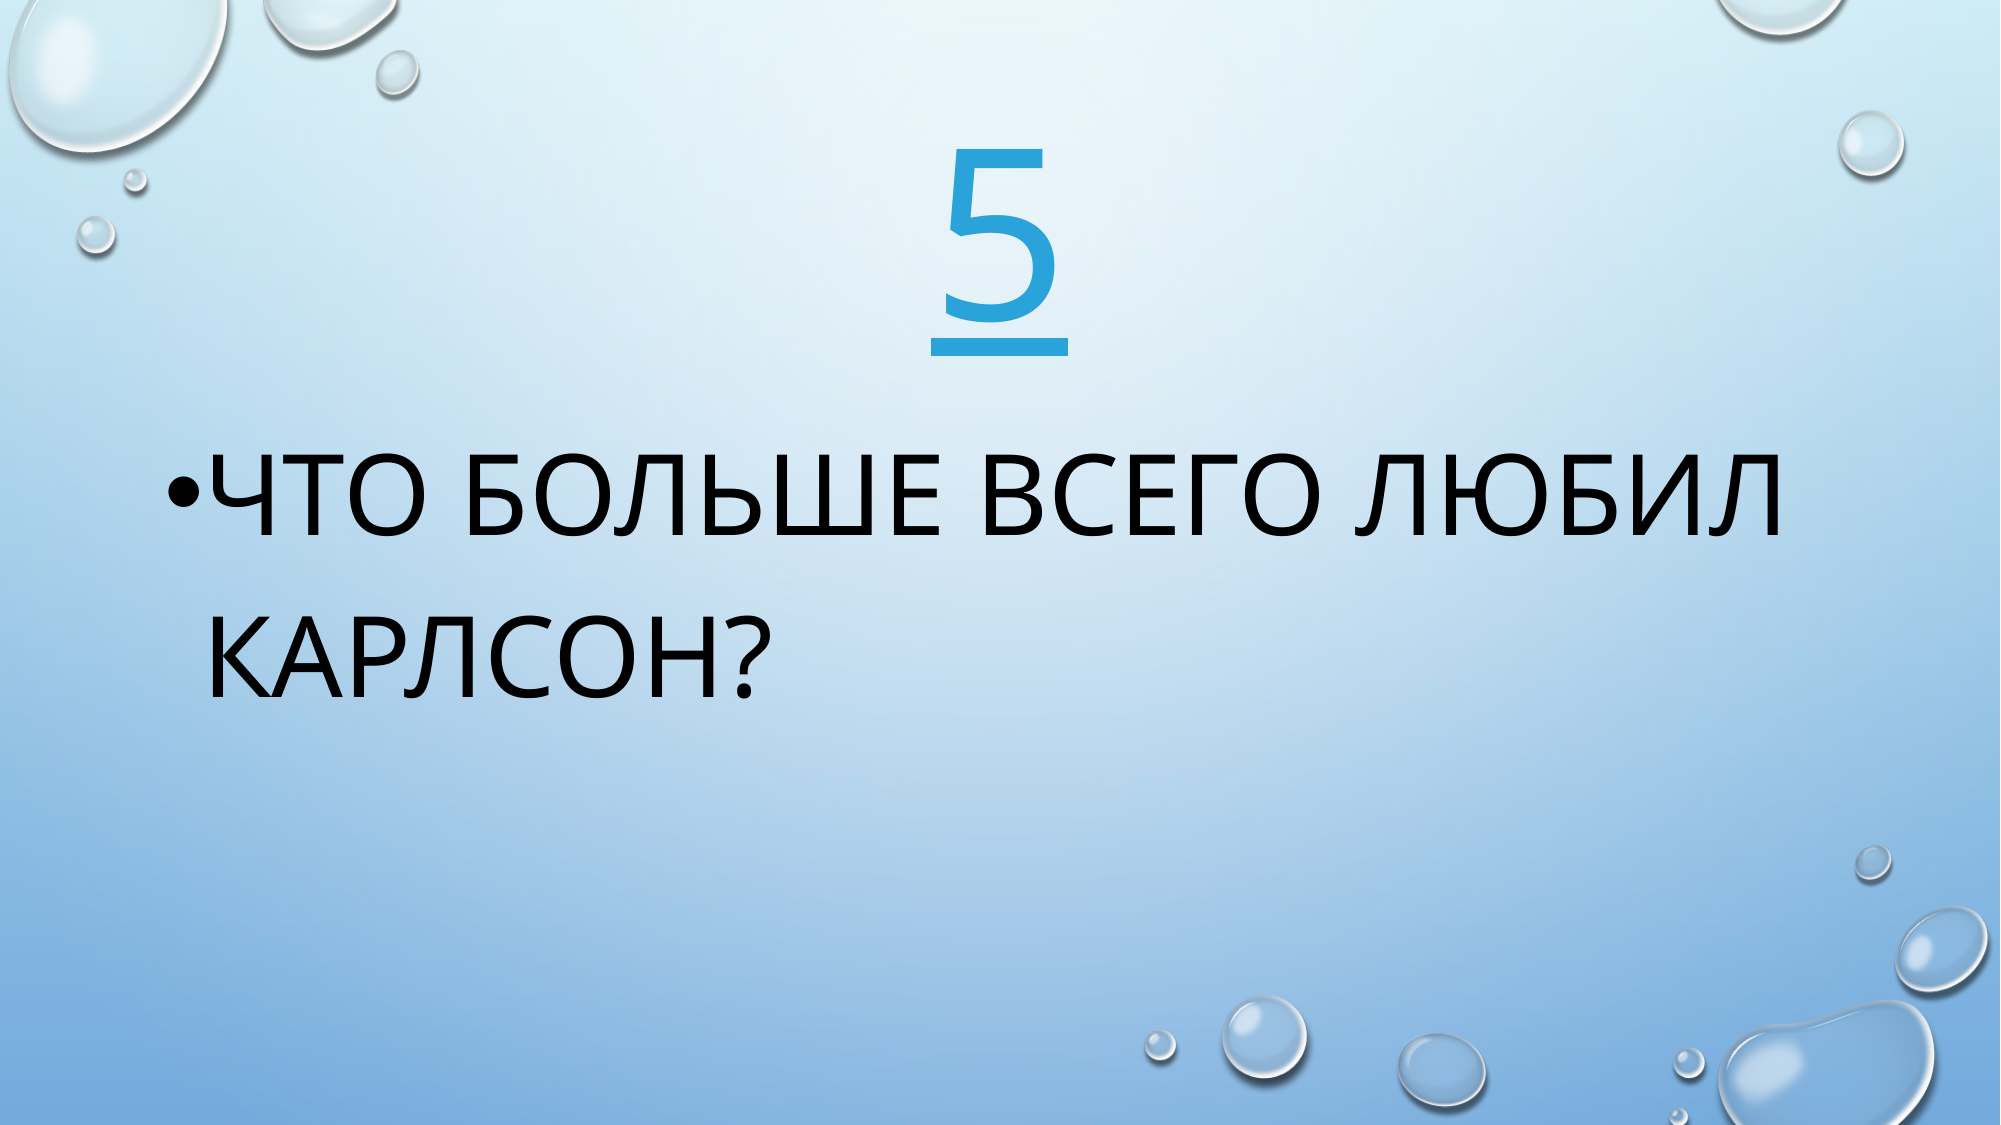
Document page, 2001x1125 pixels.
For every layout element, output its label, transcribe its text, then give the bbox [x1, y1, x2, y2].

list Что больше всего любил Карлсон? [149, 388, 1850, 950]
title 5 [149, 101, 1851, 364]
picture [0, 0, 2000, 1125]
